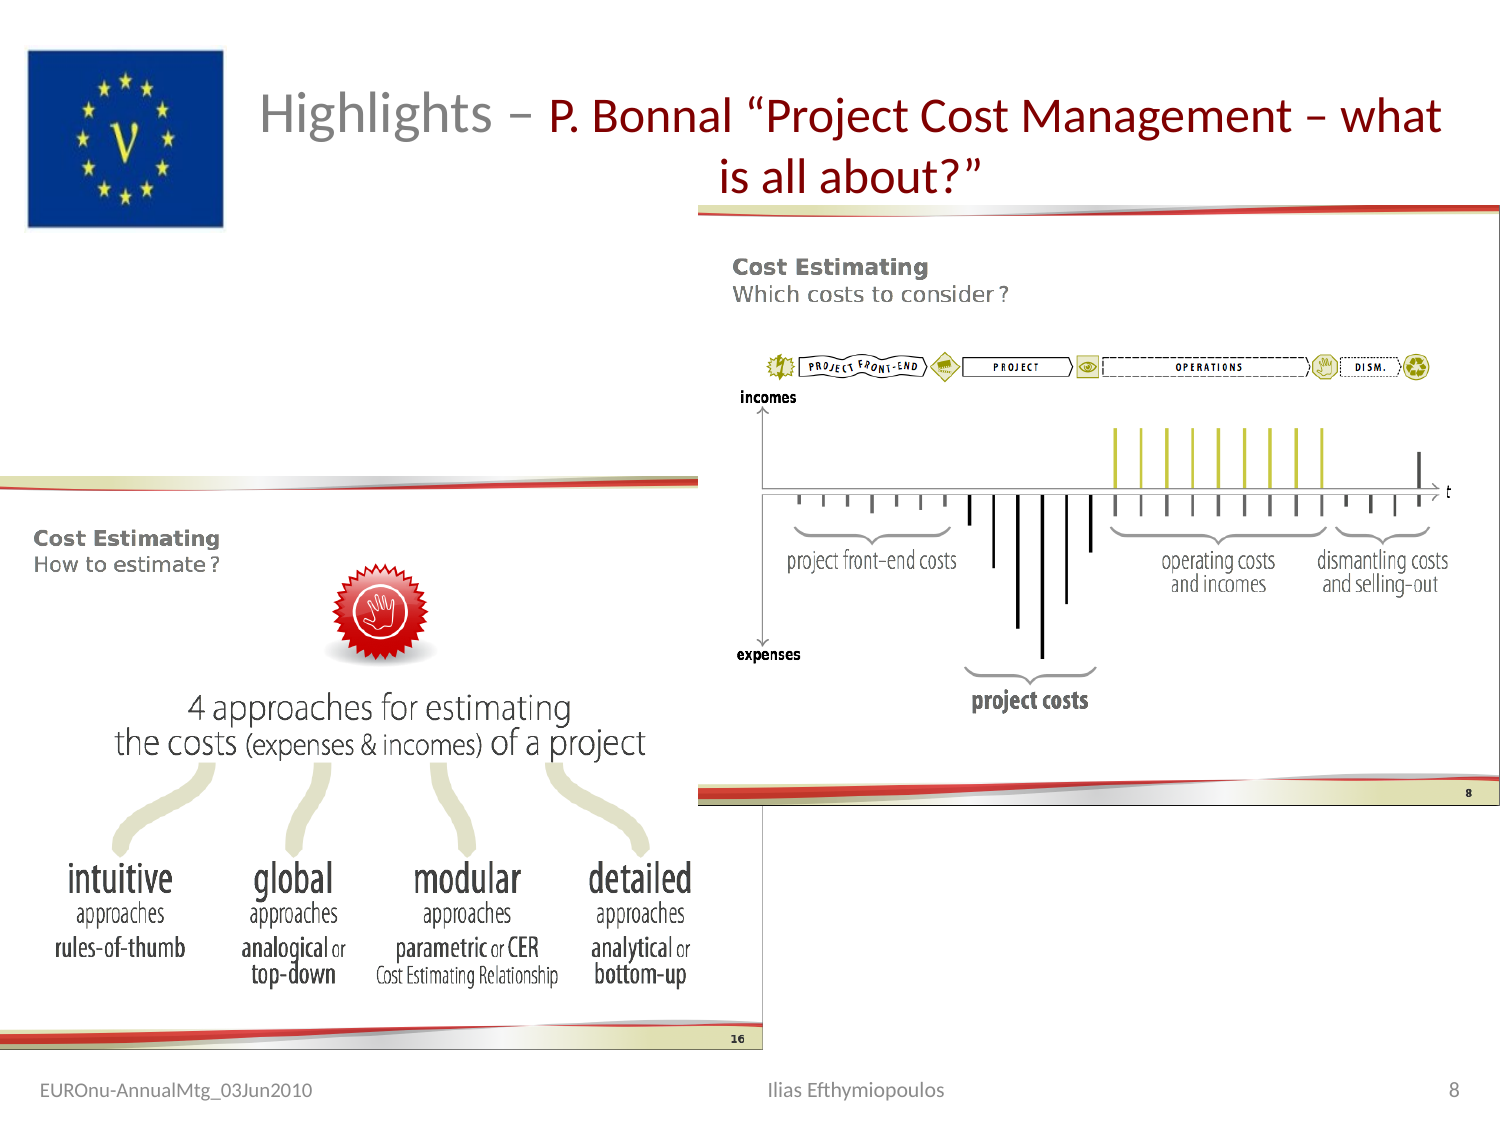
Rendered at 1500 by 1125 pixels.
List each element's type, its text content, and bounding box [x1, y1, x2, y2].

slide_number 8 [1337, 1074, 1475, 1103]
title Highlights – P. Bonnal “Project Cost Management – what is all about?” [226, 45, 1475, 233]
footer Ilias Efthymiopoulos [399, 1074, 1313, 1103]
picture [0, 205, 1500, 1051]
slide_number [24, 1074, 375, 1103]
picture [24, 45, 226, 233]
